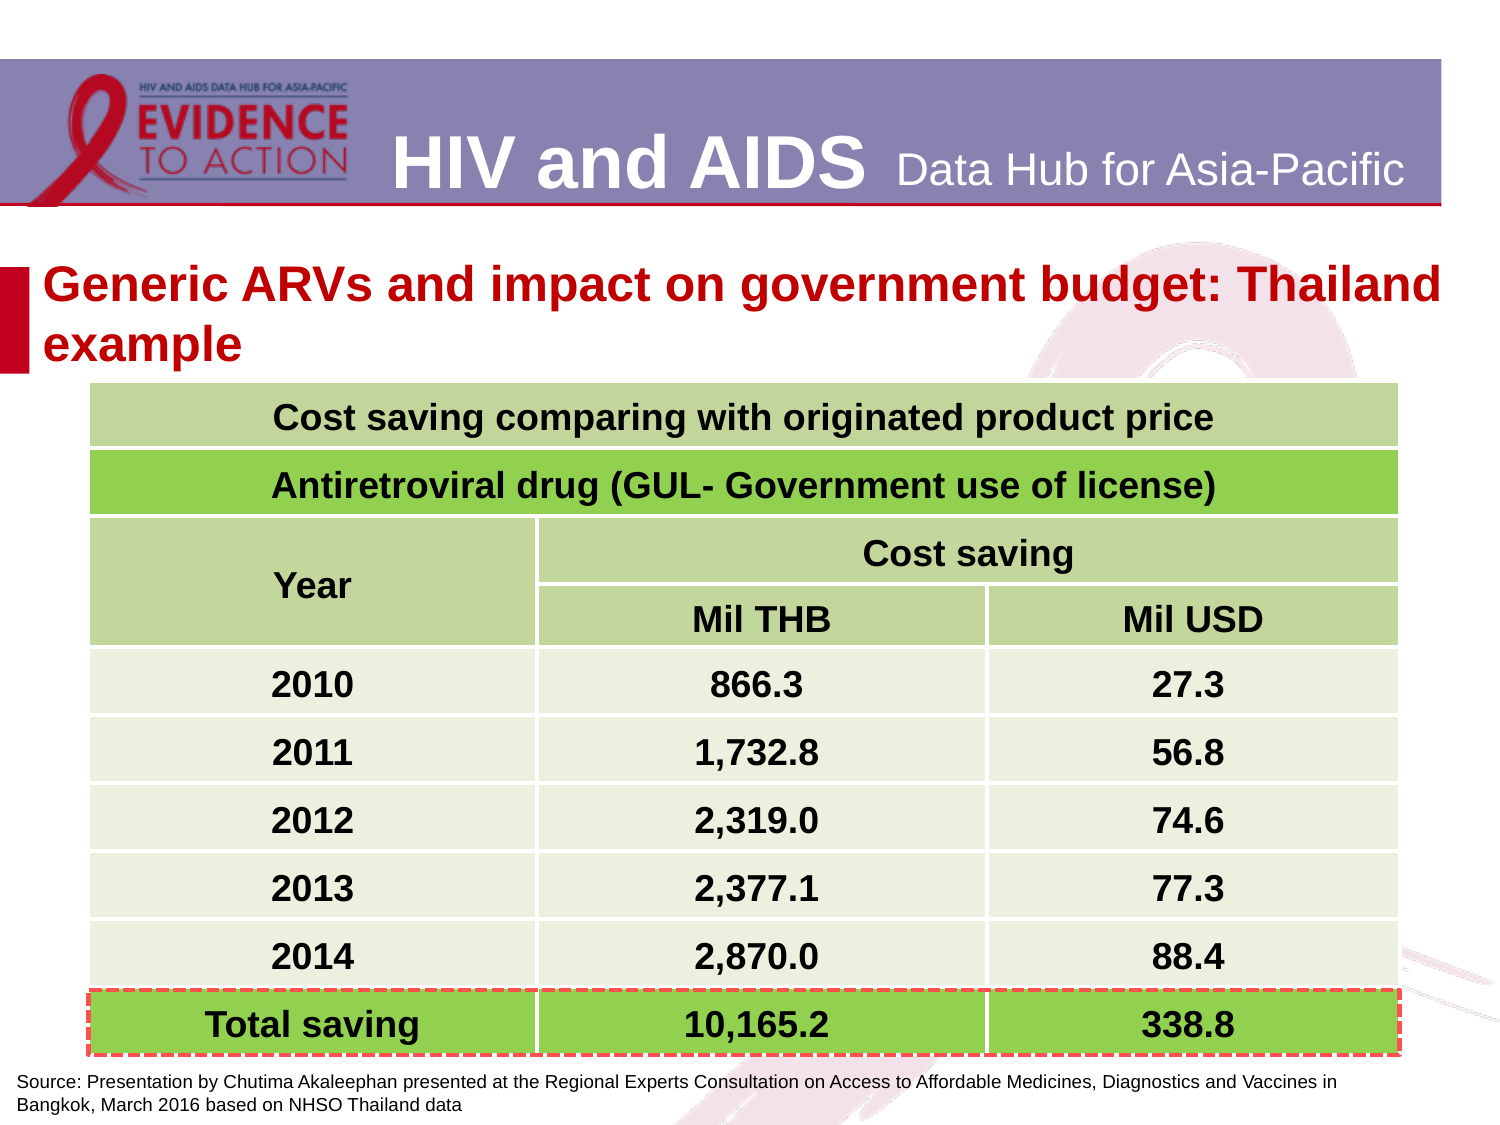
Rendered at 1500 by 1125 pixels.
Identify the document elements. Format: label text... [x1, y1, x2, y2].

table_cell 88.4 [989, 921, 1398, 985]
table_cell 74.6 [989, 785, 1398, 849]
table_cell 2,870.0 [539, 921, 985, 985]
table_cell 77.3 [989, 853, 1398, 917]
title Generic ARVs and impact on government budget: Thailand example [27, 243, 1500, 327]
text_box [88, 989, 1400, 1055]
table_cell 2,319.0 [539, 785, 985, 849]
table_cell 2012 [90, 785, 535, 849]
picture [529, 327, 1500, 1125]
table_header Cost saving comparing with originated product price [90, 383, 1398, 446]
table_cell 2,377.1 [539, 853, 985, 917]
table_cell 2013 [90, 853, 535, 917]
table_cell Year [90, 518, 535, 645]
table_cell Antiretroviral drug (GUL- Government use of license) [90, 450, 1398, 514]
table_cell Mil USD [989, 586, 1398, 645]
table_cell 2011 [90, 717, 535, 781]
table_cell 866.3 [539, 649, 985, 713]
table_cell 2014 [90, 921, 535, 985]
table_cell 27.3 [989, 649, 1398, 713]
table_cell 56.8 [989, 717, 1398, 781]
table_cell Cost saving [539, 518, 1398, 582]
table_cell Mil THB [539, 586, 985, 645]
text_box Source: Presentation by Chutima Akaleephan presented at the Regional Experts Consultation on Access to Affordable Medicines, Diagnostics and Vaccines in Bangkok, March 2016 based on NHSO Thailand data [1, 1062, 1432, 1122]
picture [529, 180, 1500, 243]
picture [8, 74, 352, 207]
table_cell 2010 [90, 649, 535, 713]
table_cell 1,732.8 [539, 717, 985, 781]
